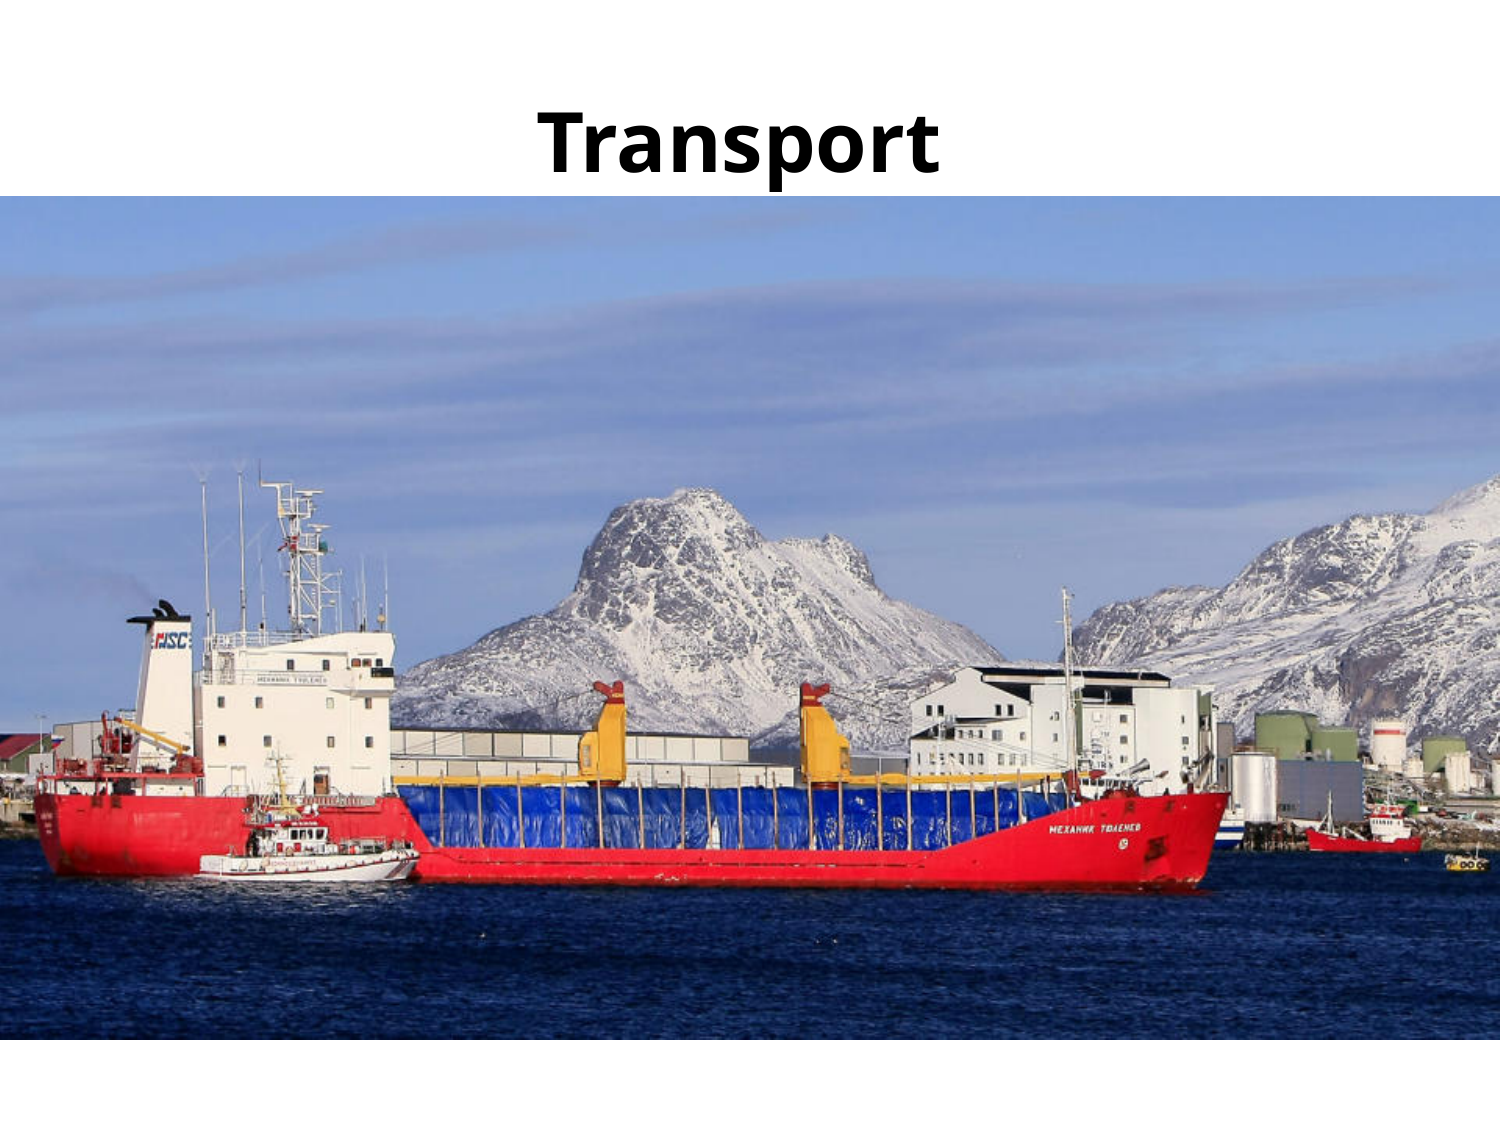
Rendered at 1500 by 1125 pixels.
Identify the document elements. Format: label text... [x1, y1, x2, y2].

title Transport [75, 45, 1425, 194]
picture [0, 195, 1500, 1041]
